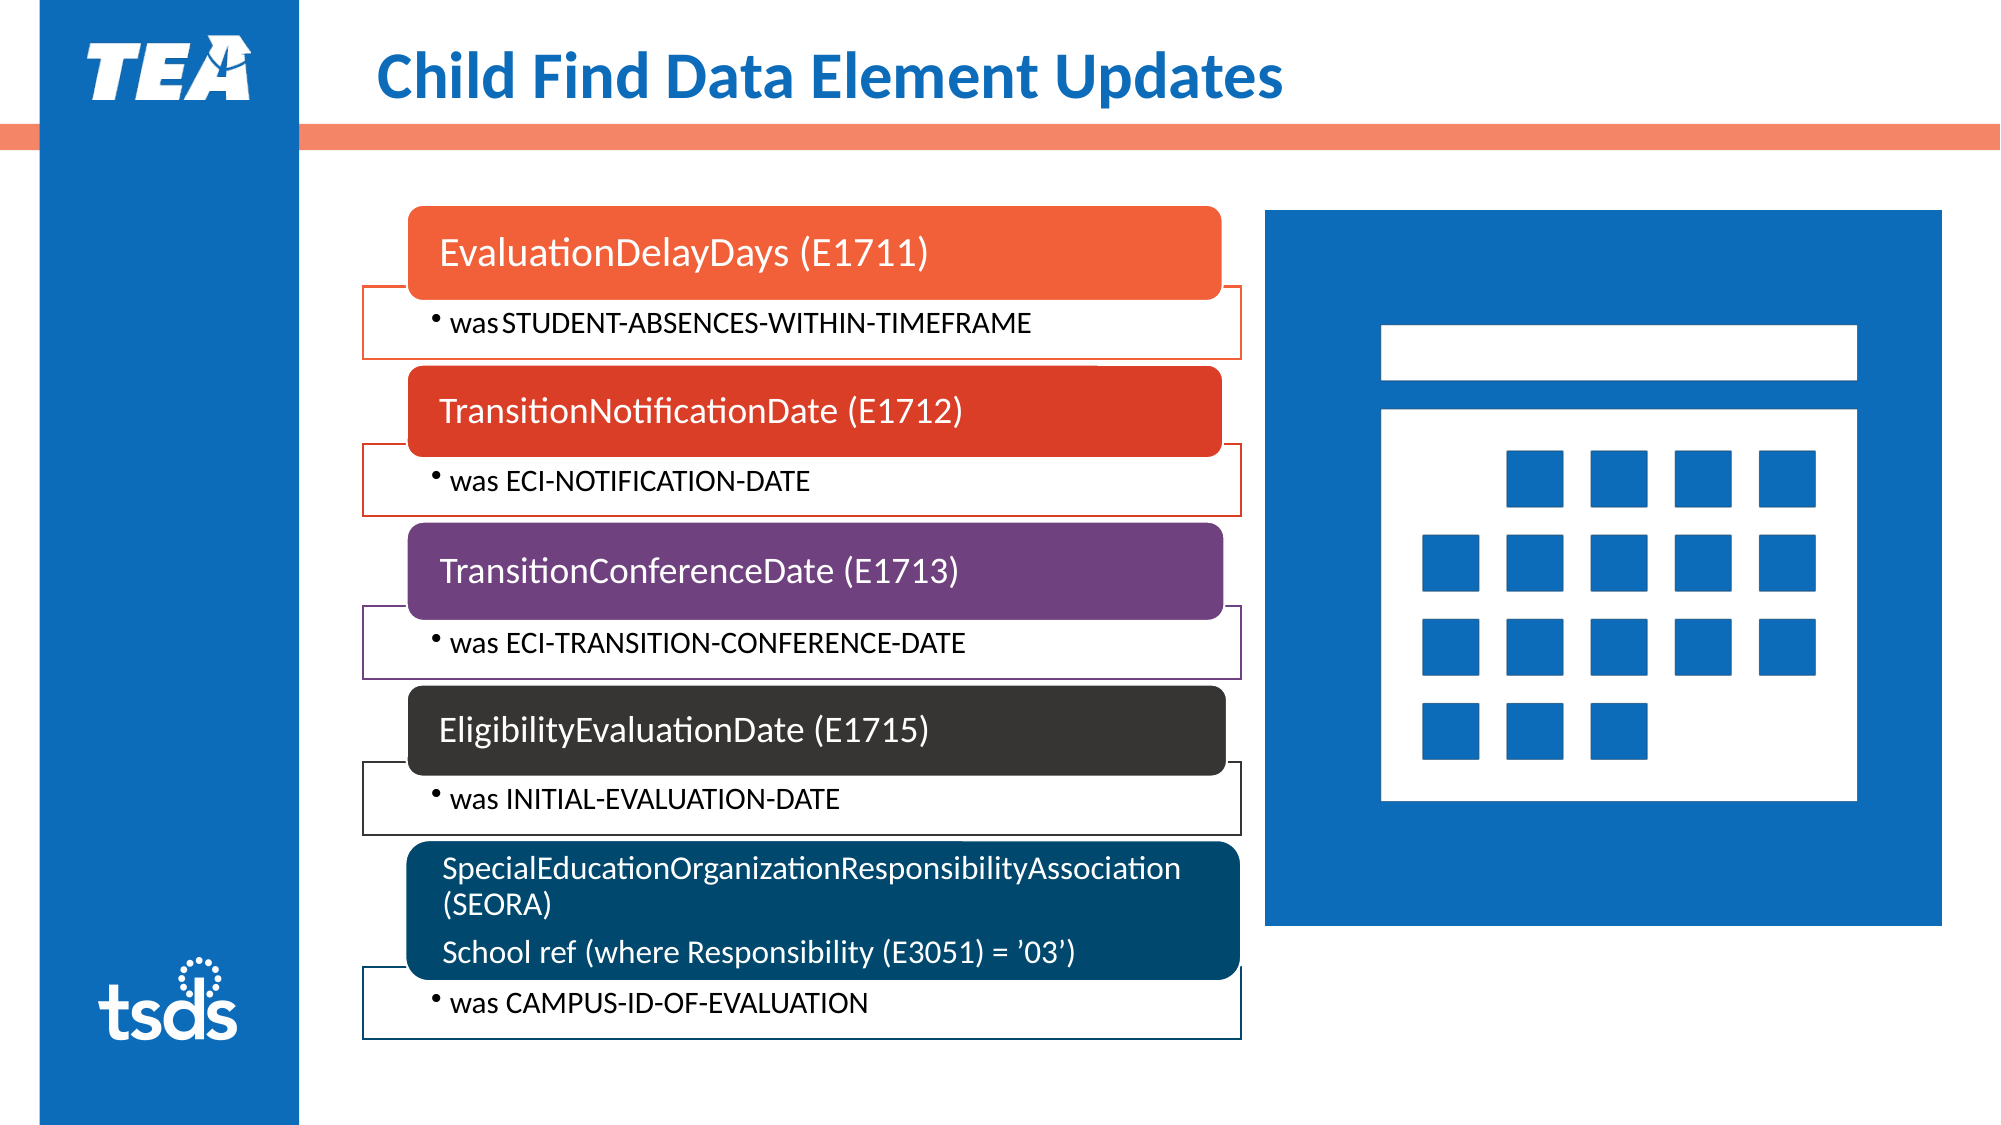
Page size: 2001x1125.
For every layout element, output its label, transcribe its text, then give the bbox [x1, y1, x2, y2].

title Child Find Data Element Updates [362, 32, 1924, 122]
picture [1368, 311, 1871, 814]
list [362, 181, 1242, 1063]
picture [98, 957, 241, 1045]
picture [86, 34, 251, 100]
